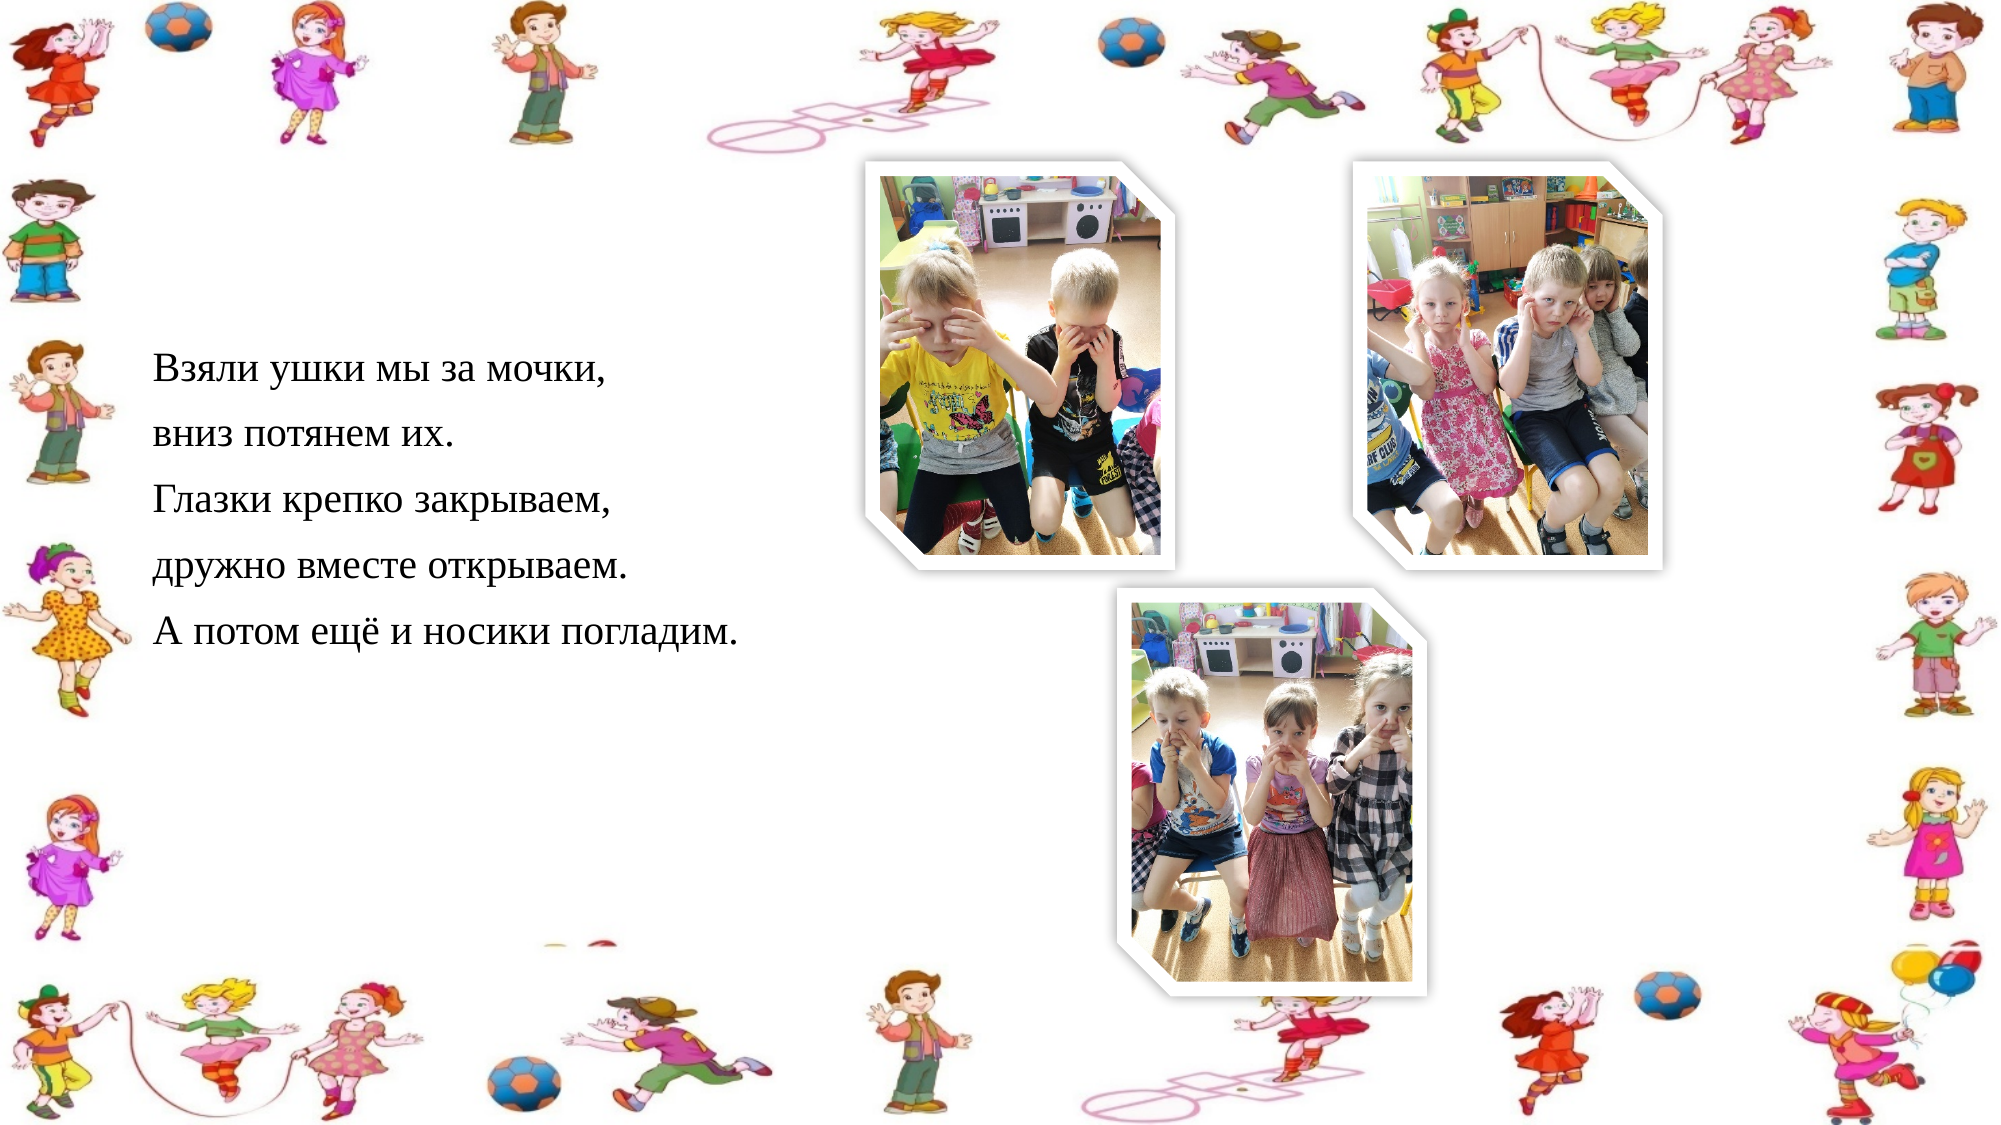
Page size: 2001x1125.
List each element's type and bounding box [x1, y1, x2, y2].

picture [1124, 595, 1420, 989]
picture [872, 168, 1168, 563]
list [0, 0, 2000, 1125]
picture [1360, 168, 1656, 563]
